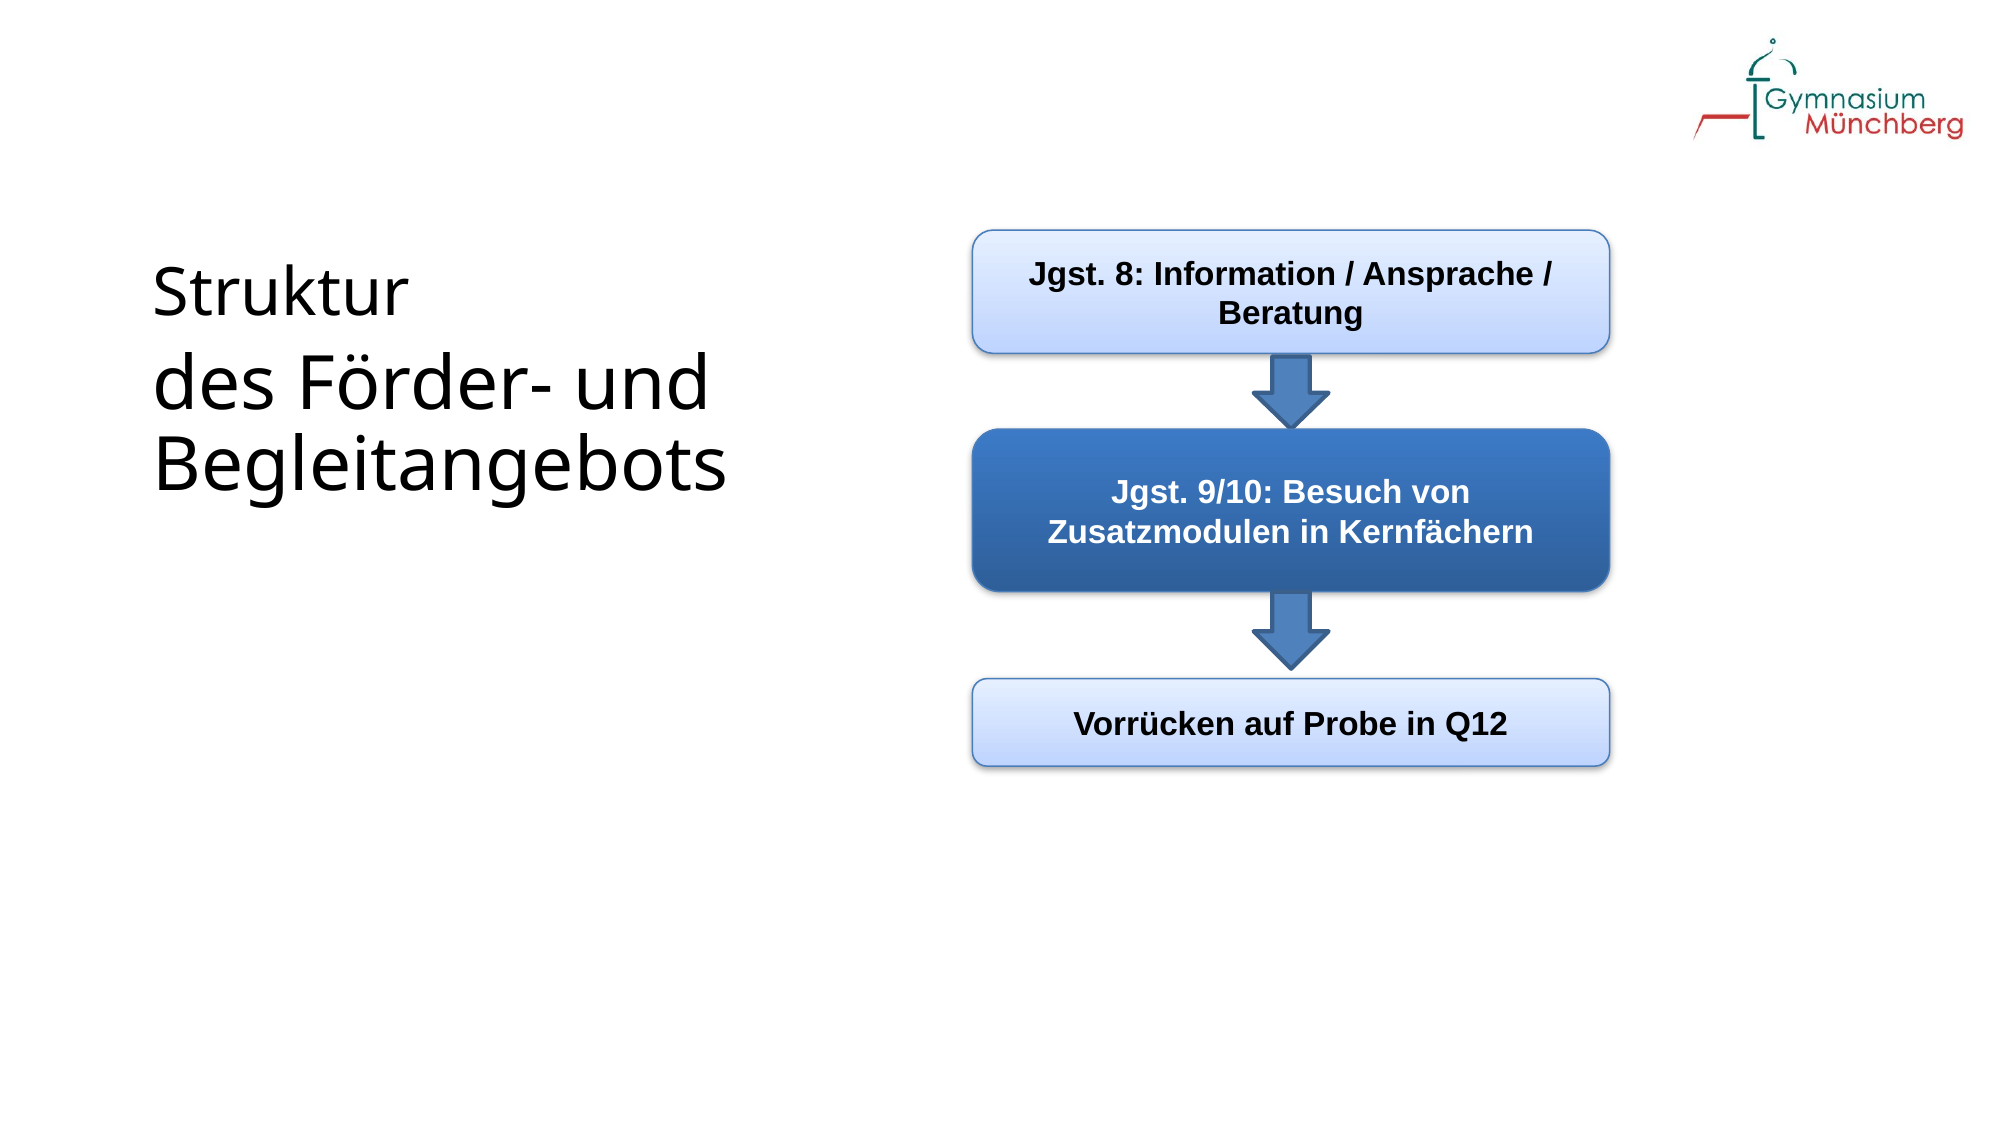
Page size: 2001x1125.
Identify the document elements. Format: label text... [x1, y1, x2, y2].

text_box Jgst. 8: Information / Ansprache / Beratung [972, 230, 1610, 354]
text_box [1253, 591, 1329, 669]
text_box Vorrücken auf Probe in Q12 [972, 678, 1610, 767]
text_box Jgst. 9/10: Besuch von Zusatzmodulen in Kernfächern [972, 429, 1610, 592]
text_box [783, 248, 1469, 895]
text_box [1253, 356, 1329, 427]
title Struktur [137, 75, 783, 337]
picture [1680, 30, 1980, 155]
list des Förder- und Begleitangebots [137, 337, 783, 963]
